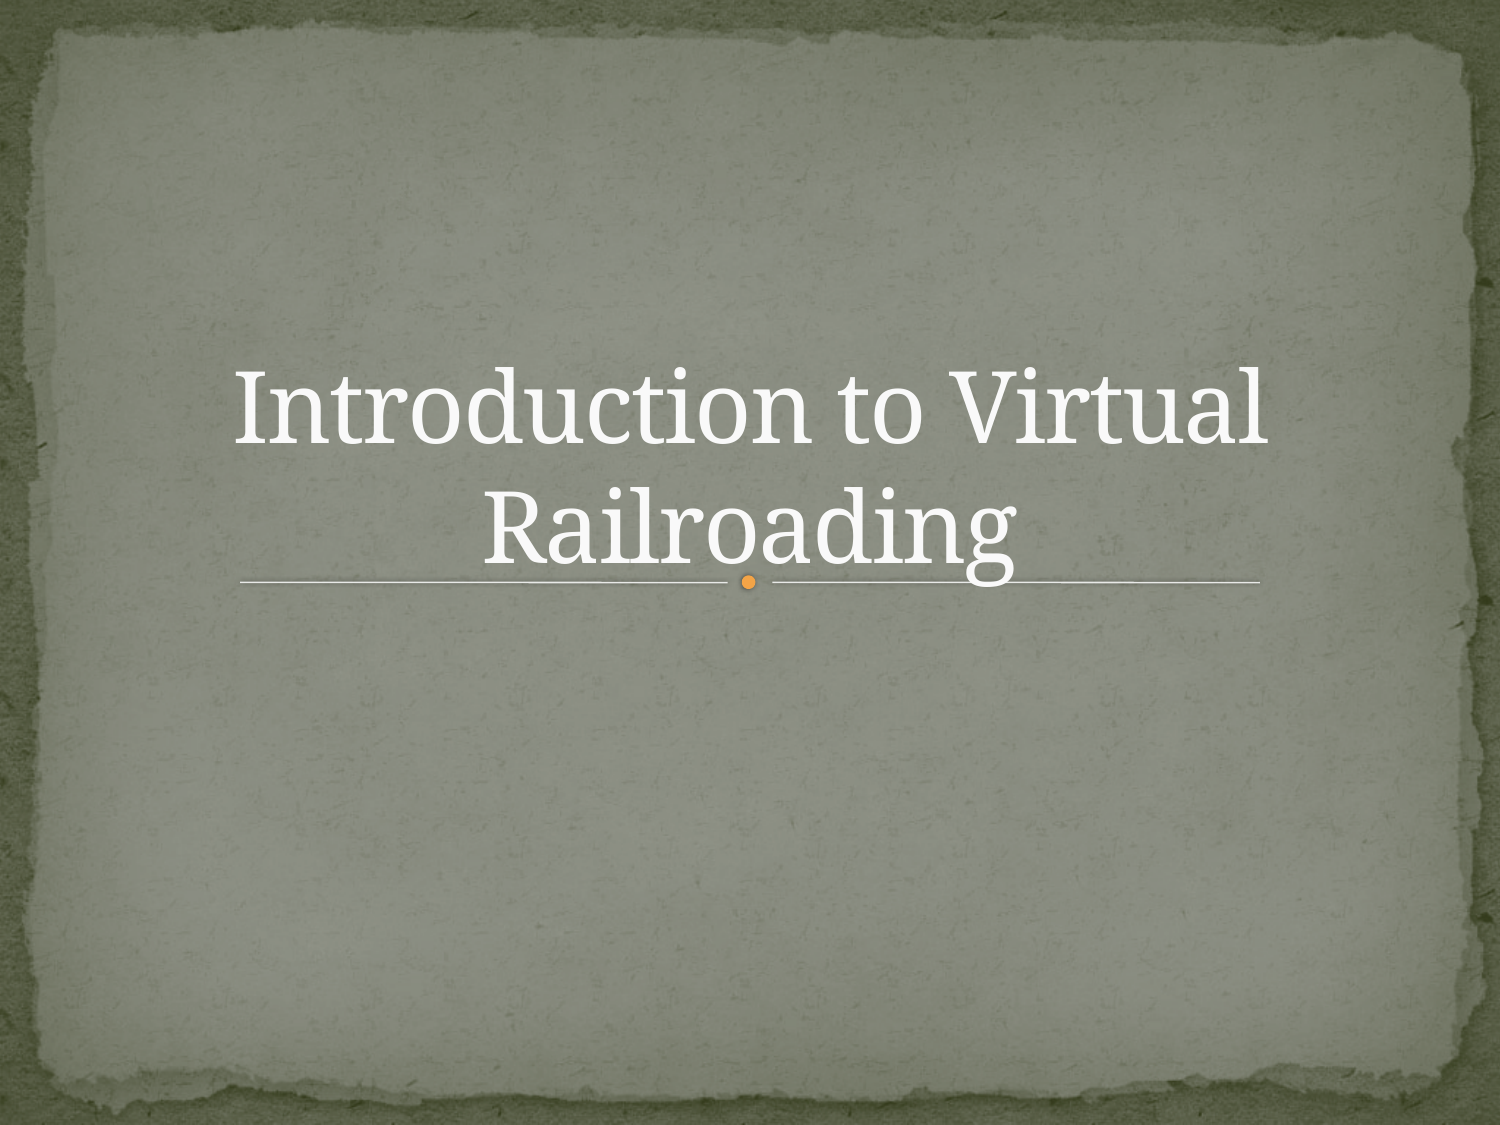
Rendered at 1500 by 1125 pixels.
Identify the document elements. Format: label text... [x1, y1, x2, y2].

title Introduction to Virtual Railroading [49, 349, 1451, 591]
